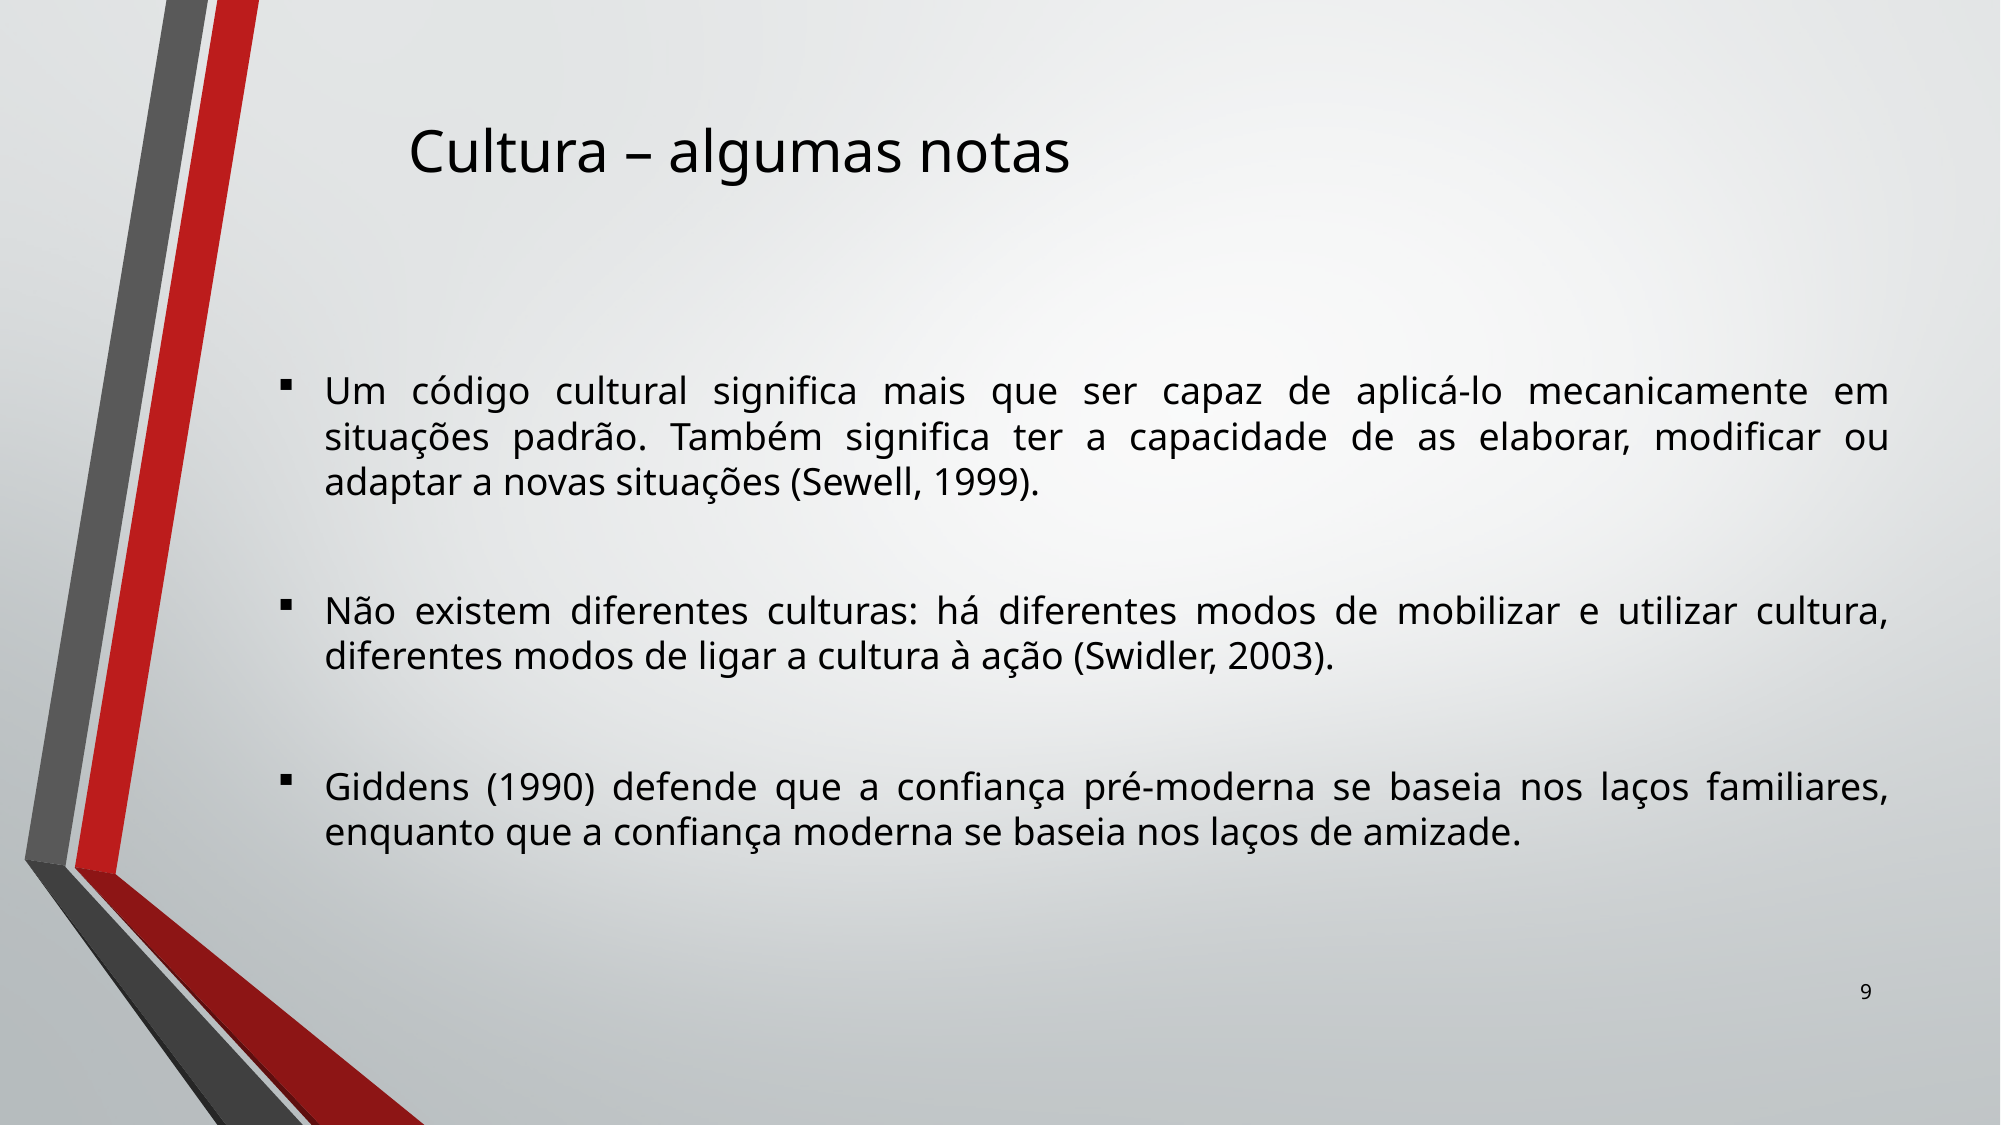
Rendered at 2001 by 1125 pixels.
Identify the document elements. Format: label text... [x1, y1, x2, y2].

slide_number 9 [1796, 962, 1887, 1023]
title Cultura – algumas notas [243, 87, 1888, 212]
list Um código cultural significa mais que ser capaz de aplicá-lo mecanicamente em situações padrão. Também significa ter a capacidade de as elaborar, modificar ou adaptar a novas situações (Sewell, 1999). Não existem diferentes culturas: há diferentes modos de mobilizar e utilizar cultura, diferentes modos de ligar a cultura à ação (Swidler, 2003). Giddens (1990) defende que a confiança pré-moderna se baseia nos laços familiares, enquanto que a confiança moderna se baseia nos laços de amizade. [262, 157, 1907, 1063]
